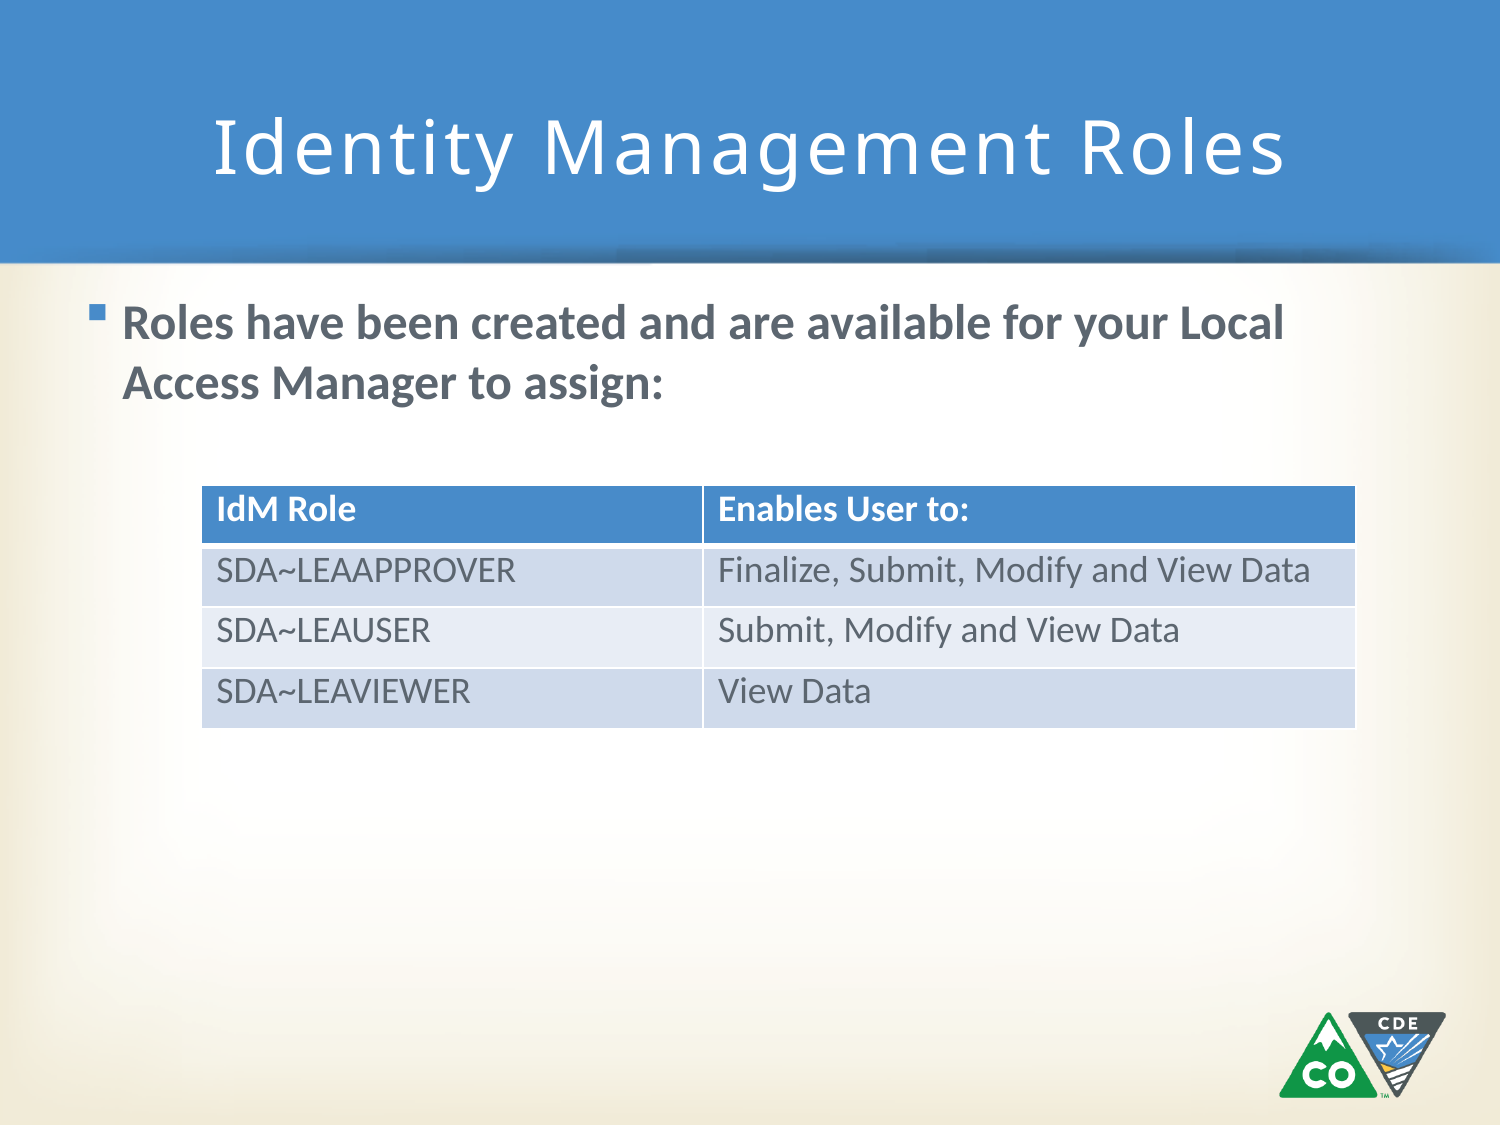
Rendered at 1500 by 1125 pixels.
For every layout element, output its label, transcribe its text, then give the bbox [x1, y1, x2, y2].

title Identity Management Roles [62, 58, 1438, 232]
table_cell SDA~LEAVIEWER [202, 669, 702, 728]
table_cell View Data [704, 669, 1355, 728]
table_cell Submit, Modify and View Data [704, 608, 1355, 667]
table_cell SDA~LEAUSER [202, 608, 702, 667]
table_cell Finalize, Submit, Modify and View Data [704, 549, 1355, 606]
picture [0, 0, 1500, 1125]
table_header Enables User to: [704, 486, 1355, 543]
list Roles have been created and are available for your Local Access Manager to assign: [62, 281, 1442, 1005]
table_cell SDA~LEAAPPROVER [202, 549, 702, 606]
table_header IdM Role [202, 486, 702, 543]
